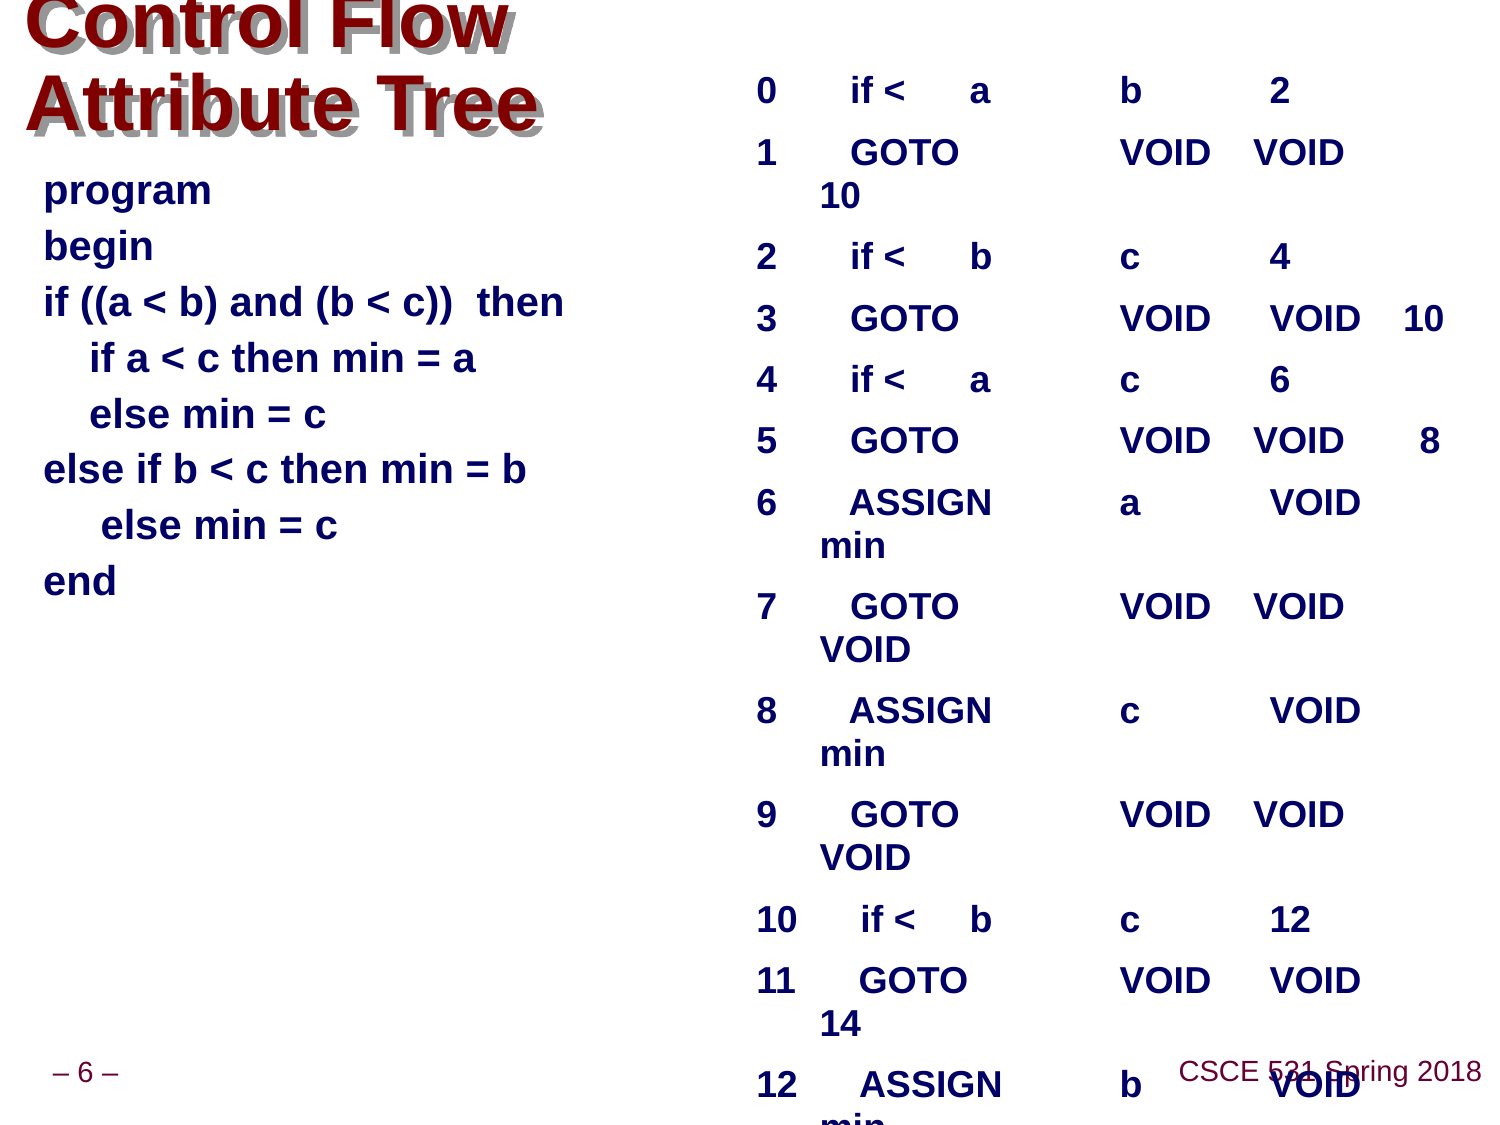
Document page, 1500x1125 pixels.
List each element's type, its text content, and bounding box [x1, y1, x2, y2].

list 0 if < a b 2 1 GOTO VOID VOID 10 2 if < b c 4 3 GOTO VOID VOID 10 4 if < a c 6 5 GOTO VOID VOID 8 6 ASSIGN a VOID min 7 GOTO VOID VOID VOID 8 ASSIGN c VOID min 9 GOTO VOID VOID VOID 10 if < b c 12 11 GOTO VOID VOID 14 12 ASSIGN b VOID min 13 GOTO VOID VOID VOID 14 ASSIGN c VOID min END [741, 62, 1475, 920]
title Control Flow Attribute Tree [24, 0, 1497, 129]
list program begin if ((a < b) and (b < c)) then if a < c then min = a else min = c else if b < c then min = b else min = c end [28, 159, 717, 1017]
